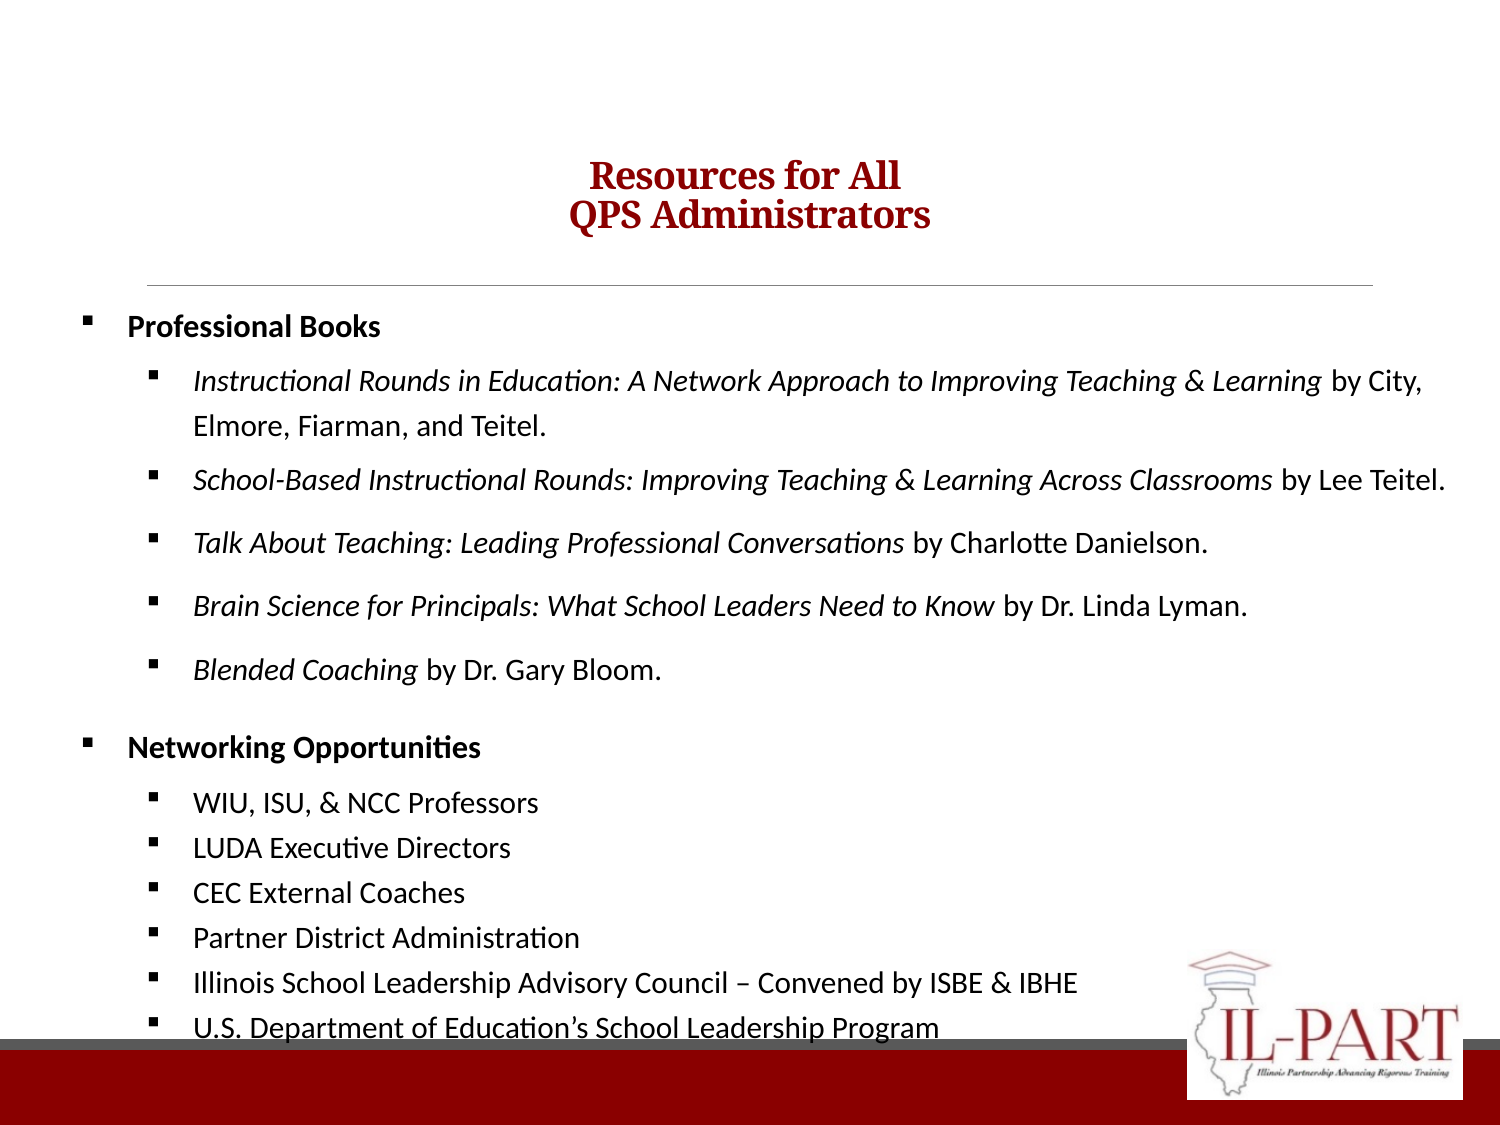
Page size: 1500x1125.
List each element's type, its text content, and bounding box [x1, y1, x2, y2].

picture [1186, 949, 1463, 1101]
title Resources for All QPS Administrators [0, 149, 1500, 244]
text_box Professional Books Instructional Rounds in Education: A Network Approach to Improving Teaching & Learning by City, Elmore, Fiarman, and Teitel. School-Based Instructional Rounds: Improving Teaching & Learning Across Classrooms by Lee Teitel. Talk About Teaching: Leading Professional Conversations by Charlotte Danielson. Brain Science for Principals: What School Leaders Need to Know by Dr. Linda Lyman. Blended Coaching by Dr. Gary Bloom. Networking Opportunities WIU, ISU, & NCC Professors LUDA Executive Directors CEC External Coaches Partner District Administration Illinois School Leadership Advisory Council – Convened by ISBE & IBHE U.S. Department of Education’s School Leadership Program [65, 299, 1473, 1063]
